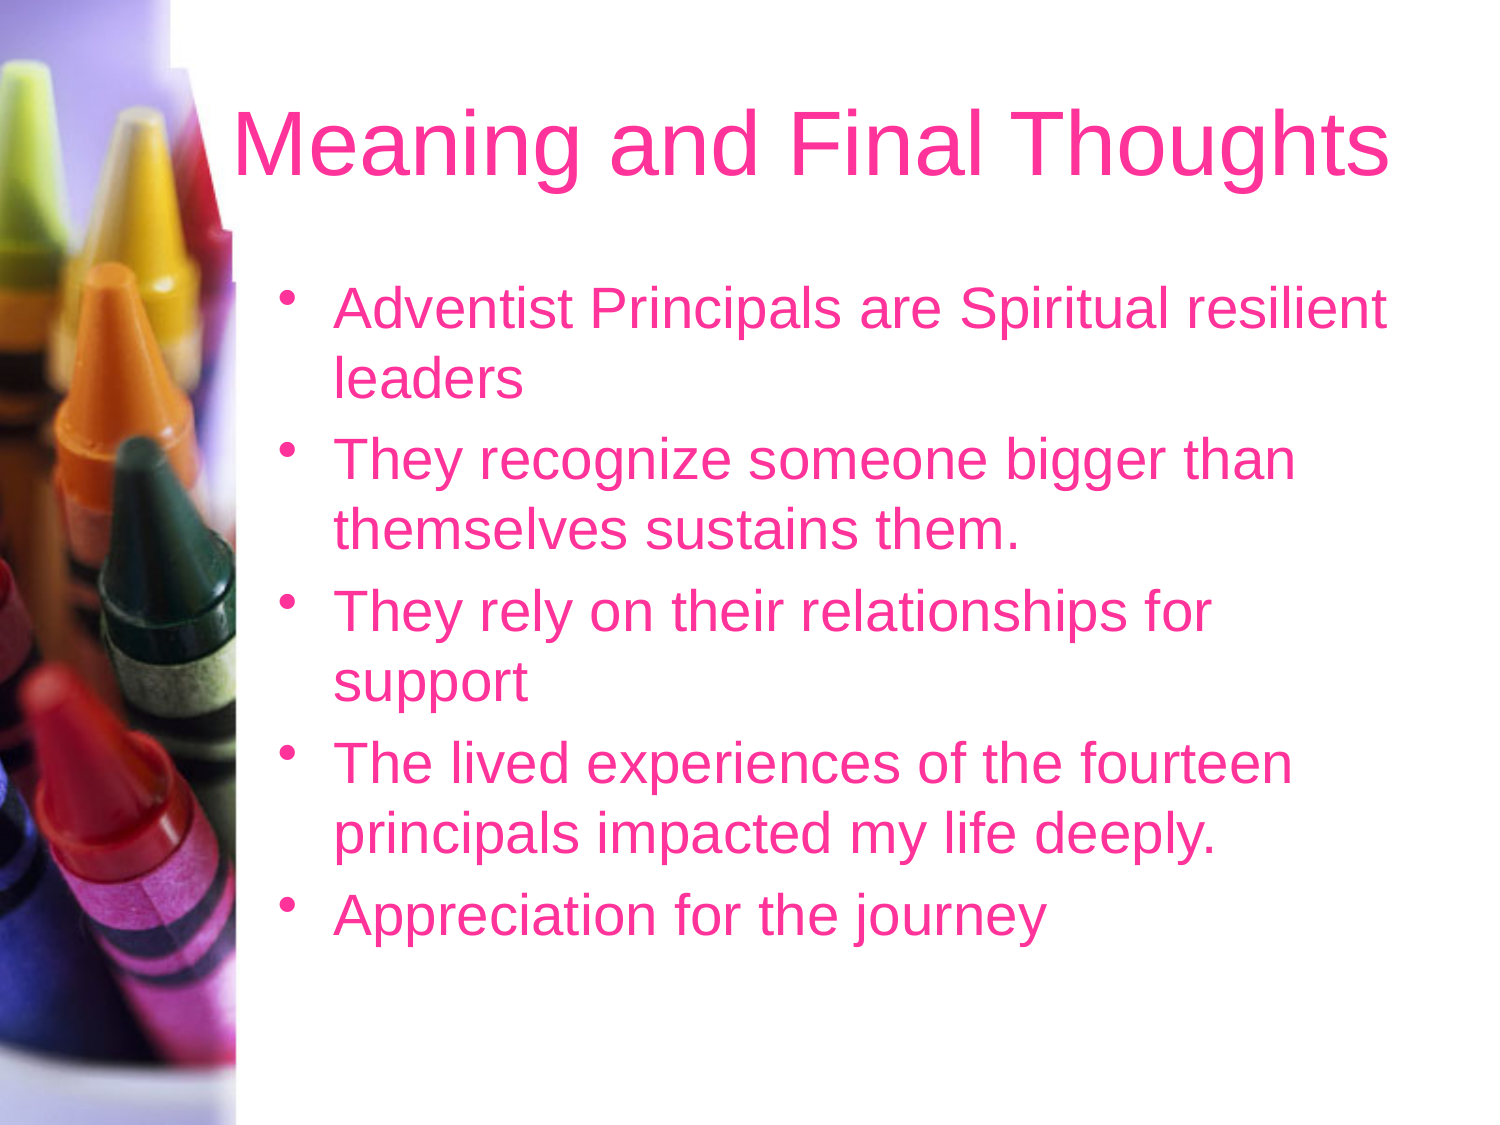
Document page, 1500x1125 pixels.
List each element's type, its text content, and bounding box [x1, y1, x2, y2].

title Meaning and Final Thoughts [200, 45, 1425, 233]
picture [0, 0, 1500, 1125]
list Adventist Principals are Spiritual resilient leaders They recognize someone bigger than themselves sustains them. They rely on their relationships for support The lived experiences of the fourteen principals impacted my life deeply. Appreciation for the journey [262, 262, 1425, 1005]
